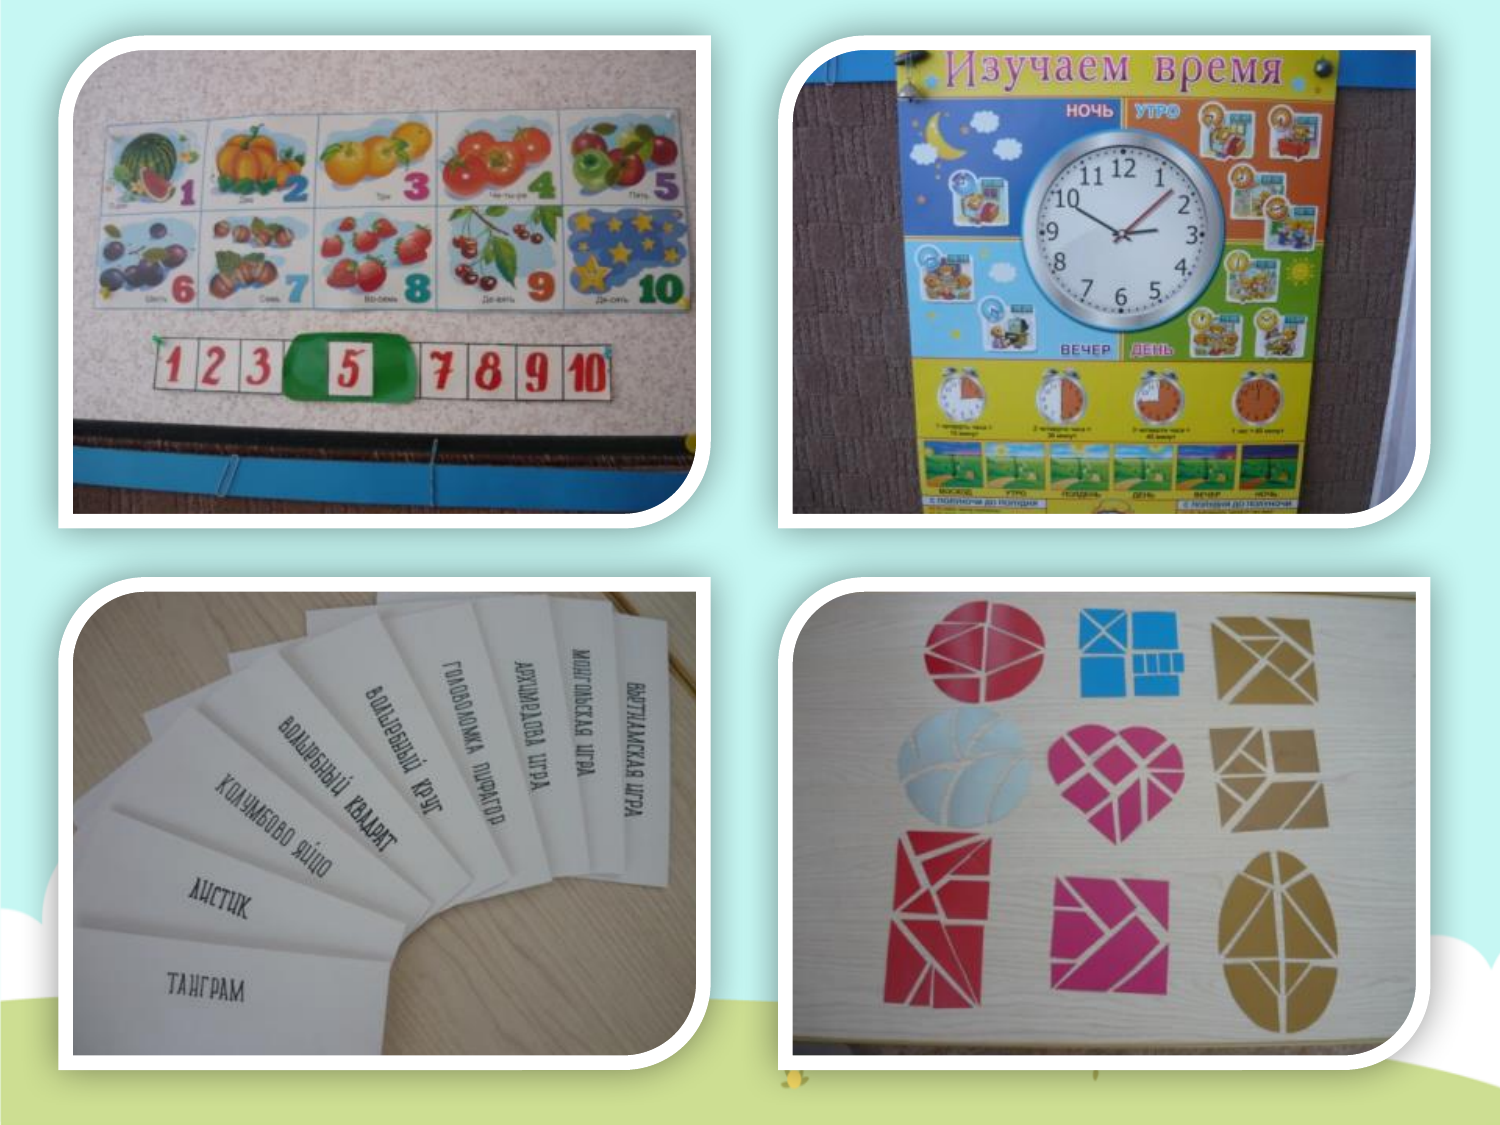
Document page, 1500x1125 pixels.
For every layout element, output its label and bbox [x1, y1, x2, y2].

list [65, 42, 704, 522]
picture [0, 0, 1500, 1125]
